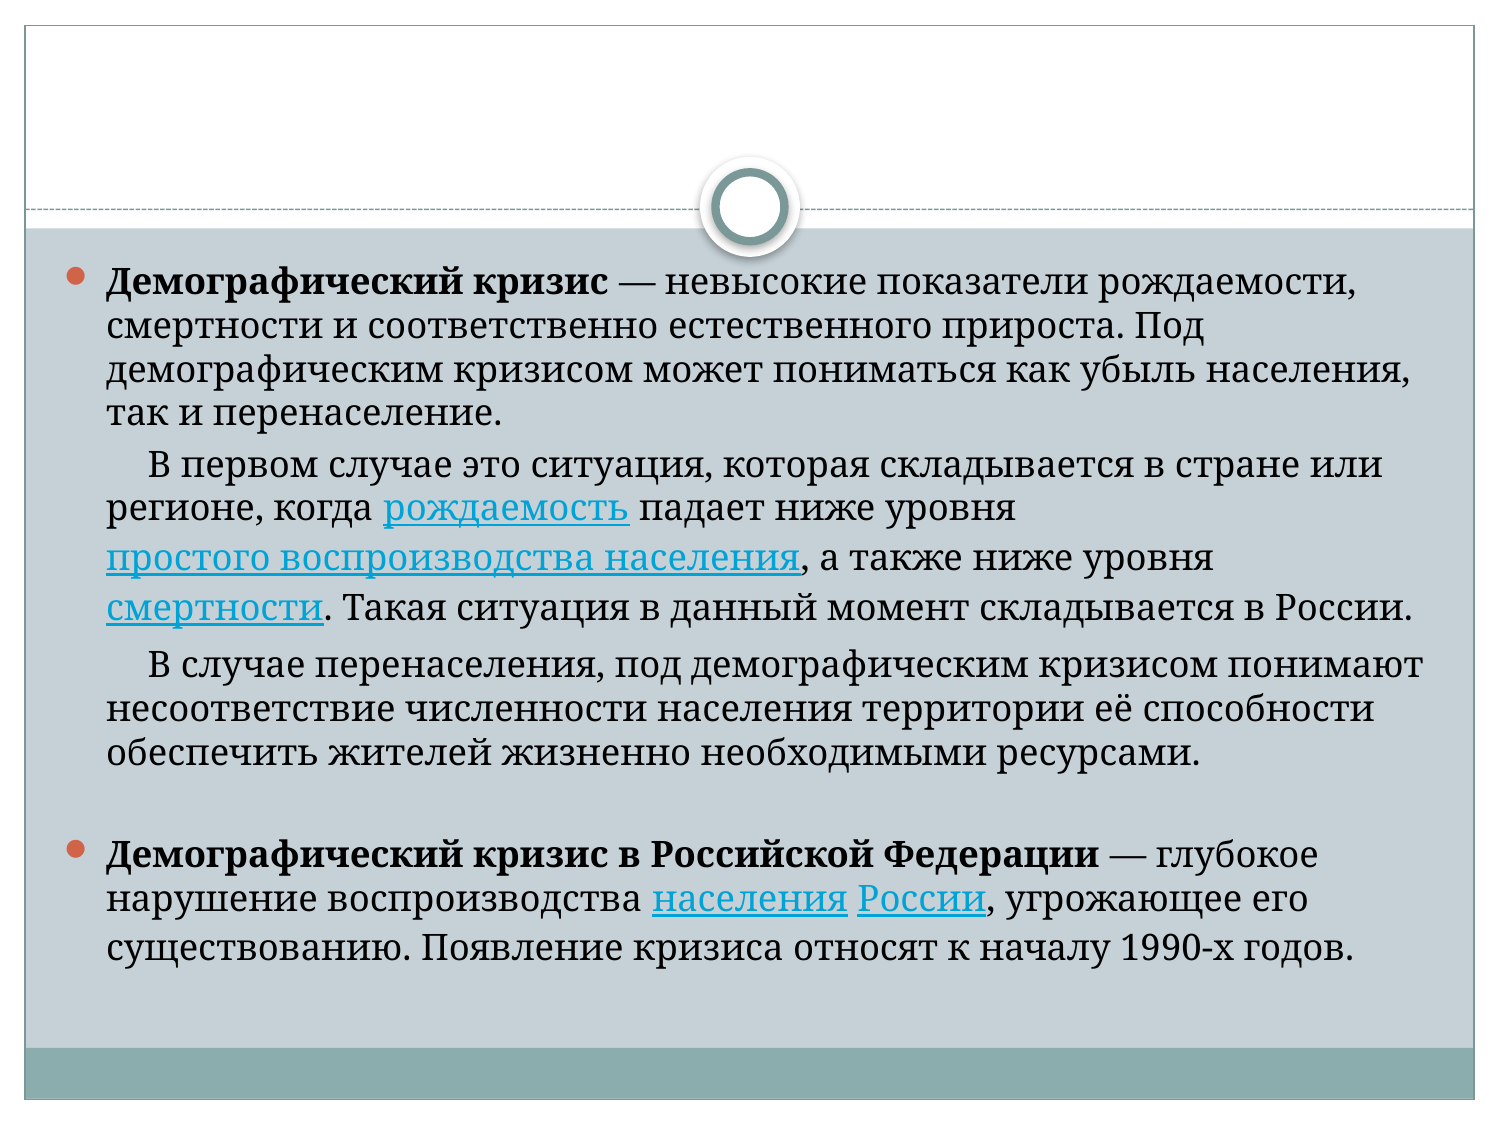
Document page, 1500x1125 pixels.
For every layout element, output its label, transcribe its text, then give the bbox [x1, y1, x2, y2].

list Демографический кризис — невысокие показатели рождаемости, смертности и соответственно естественного прироста. Под демографическим кризисом может пониматься как убыль населения, так и перенаселение. В первом случае это ситуация, которая складывается в стране или регионе, когда рождаемость падает ниже уровня простого воспроизводства населения, а также ниже уровня смертности. Такая ситуация в данный момент складывается в России. В случае перенаселения, под демографическим кризисом понимают несоответствие численности населения территории её способности обеспечить жителей жизненно необходимыми ресурсами. Демографический кризис в Российской Федерации — глубокое нарушение воспроизводства населения России, угрожающее его существованию. Появление кризиса относят к началу 1990-х годов. [49, 250, 1445, 1001]
